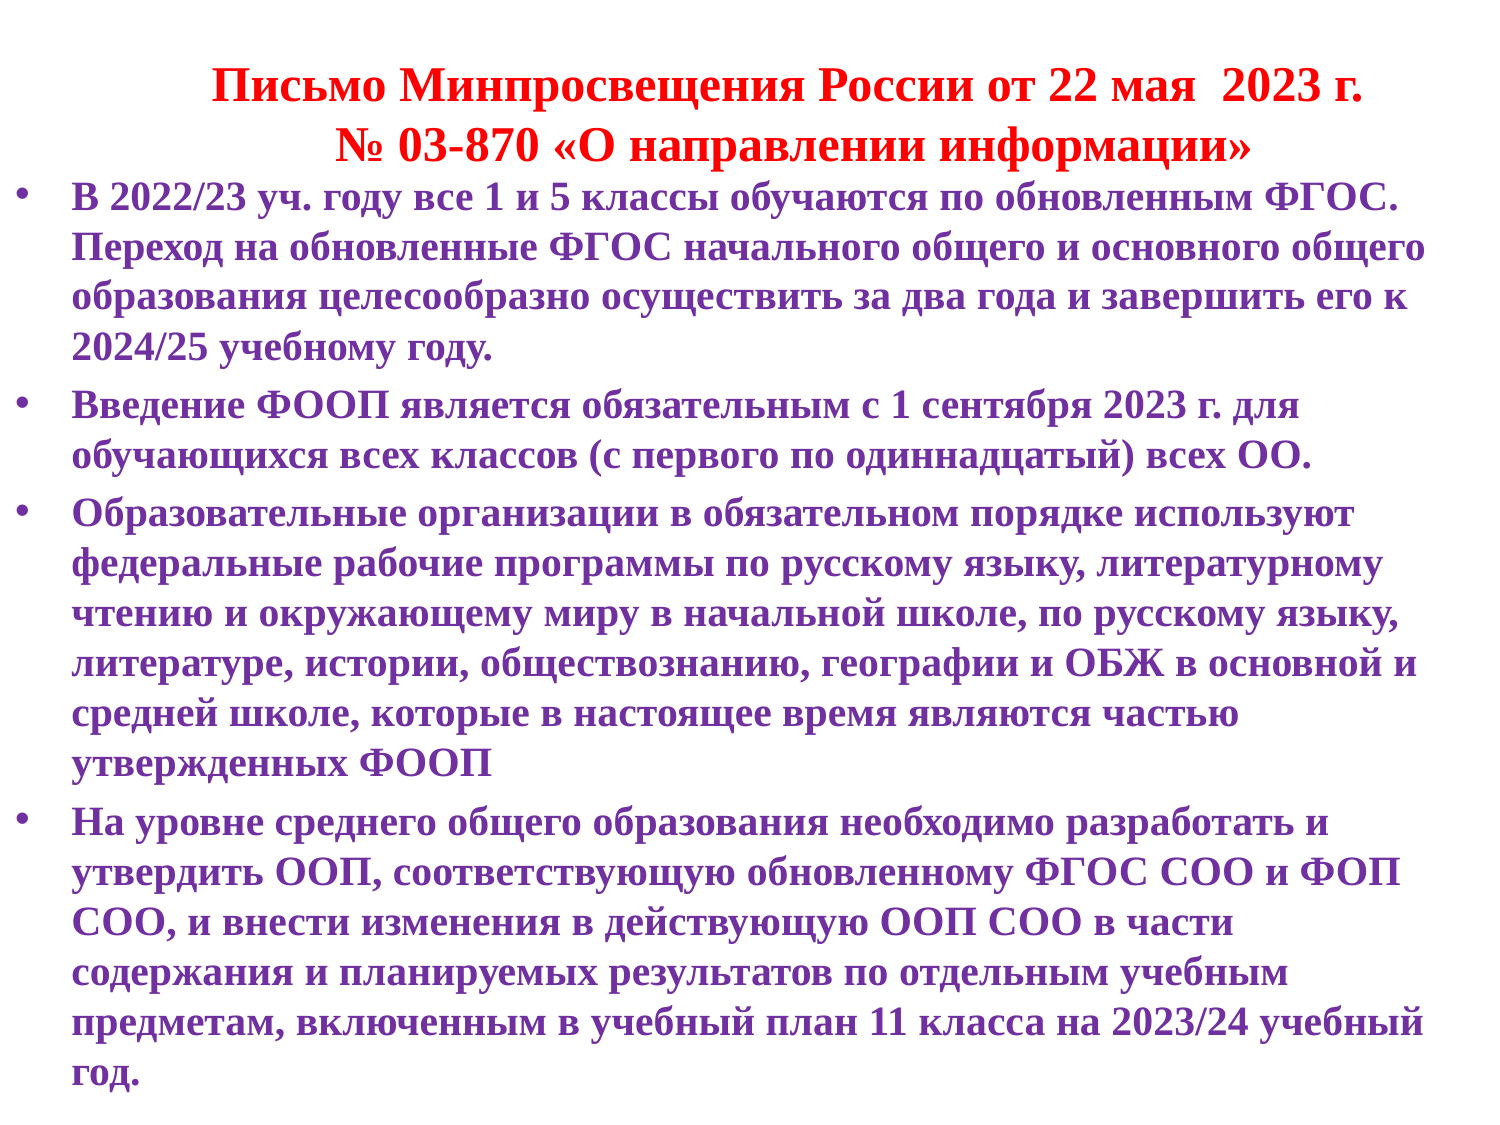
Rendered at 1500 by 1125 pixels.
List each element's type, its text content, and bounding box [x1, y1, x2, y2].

title Письмо Минпросвещения России от 22 мая 2023 г. № 03-870 «О направлении информации» [76, 1, 1427, 160]
list В 2022/23 уч. году все 1 и 5 классы обучаются по обновленным ФГОС. Переход на обновленные ФГОС начального общего и основного общего образования целесообразно осуществить за два года и завершить его к 2024/25 учебному году. Введение ФООП является обязательным с 1 сентября 2023 г. для обучающихся всех классов (с первого по одиннадцатый) всех ОО. Образовательные организации в обязательном порядке используют федеральные рабочие программы по русскому языку, литературному чтению и окружающему миру в начальной школе, по русскому языку, литературе, истории, обществознанию, географии и ОБЖ в основной и средней школе, которые в настоящее время являются частью утвержденных ФООП На уровне среднего общего образования необходимо разработать и утвердить ООП, соответствующую обновленному ФГОС СОО и ФОП СОО, и внести изменения в действующую ООП СОО в части содержания и планируемых результатов по отдельным учебным предметам, включенным в учебный план 11 класса на 2023/24 учебный год. [0, 160, 1459, 1094]
